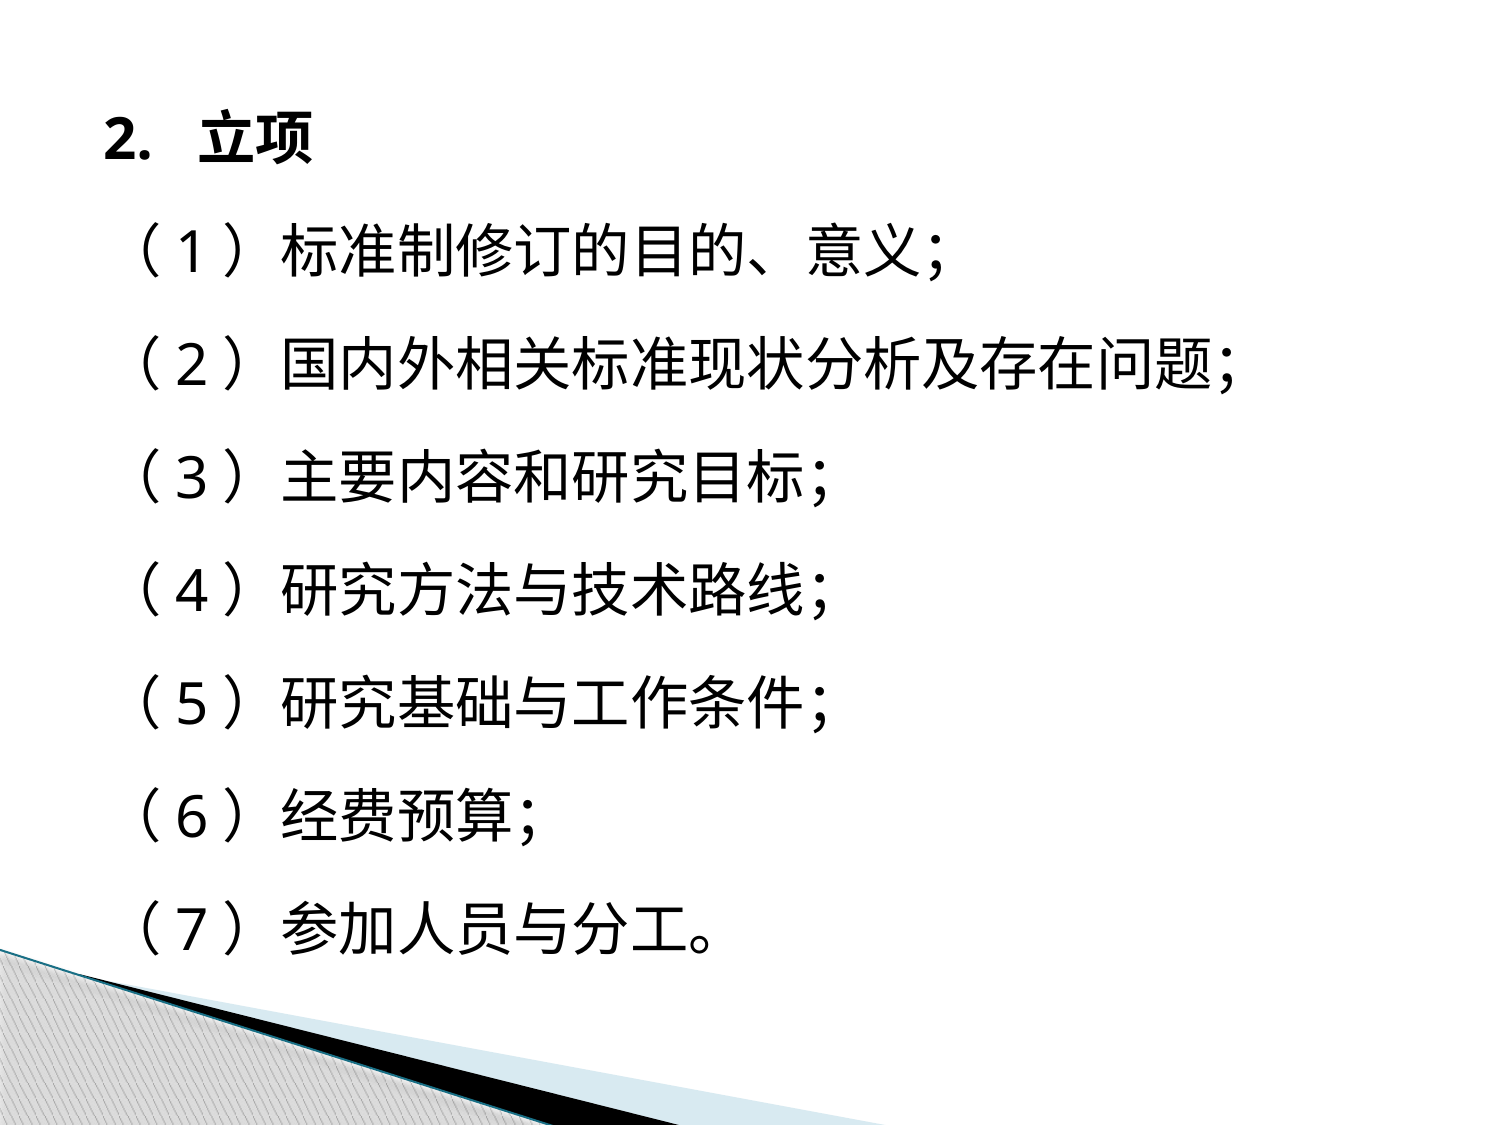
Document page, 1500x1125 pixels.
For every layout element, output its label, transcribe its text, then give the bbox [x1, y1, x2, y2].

list 2. 立项 （1）标准制修订的目的、意义； （2）国内外相关标准现状分析及存在问题； （3）主要内容和研究目标； （4）研究方法与技术路线； （5）研究基础与工作条件； （6）经费预算； （7）参加人员与分工。 [70, 58, 1447, 1063]
